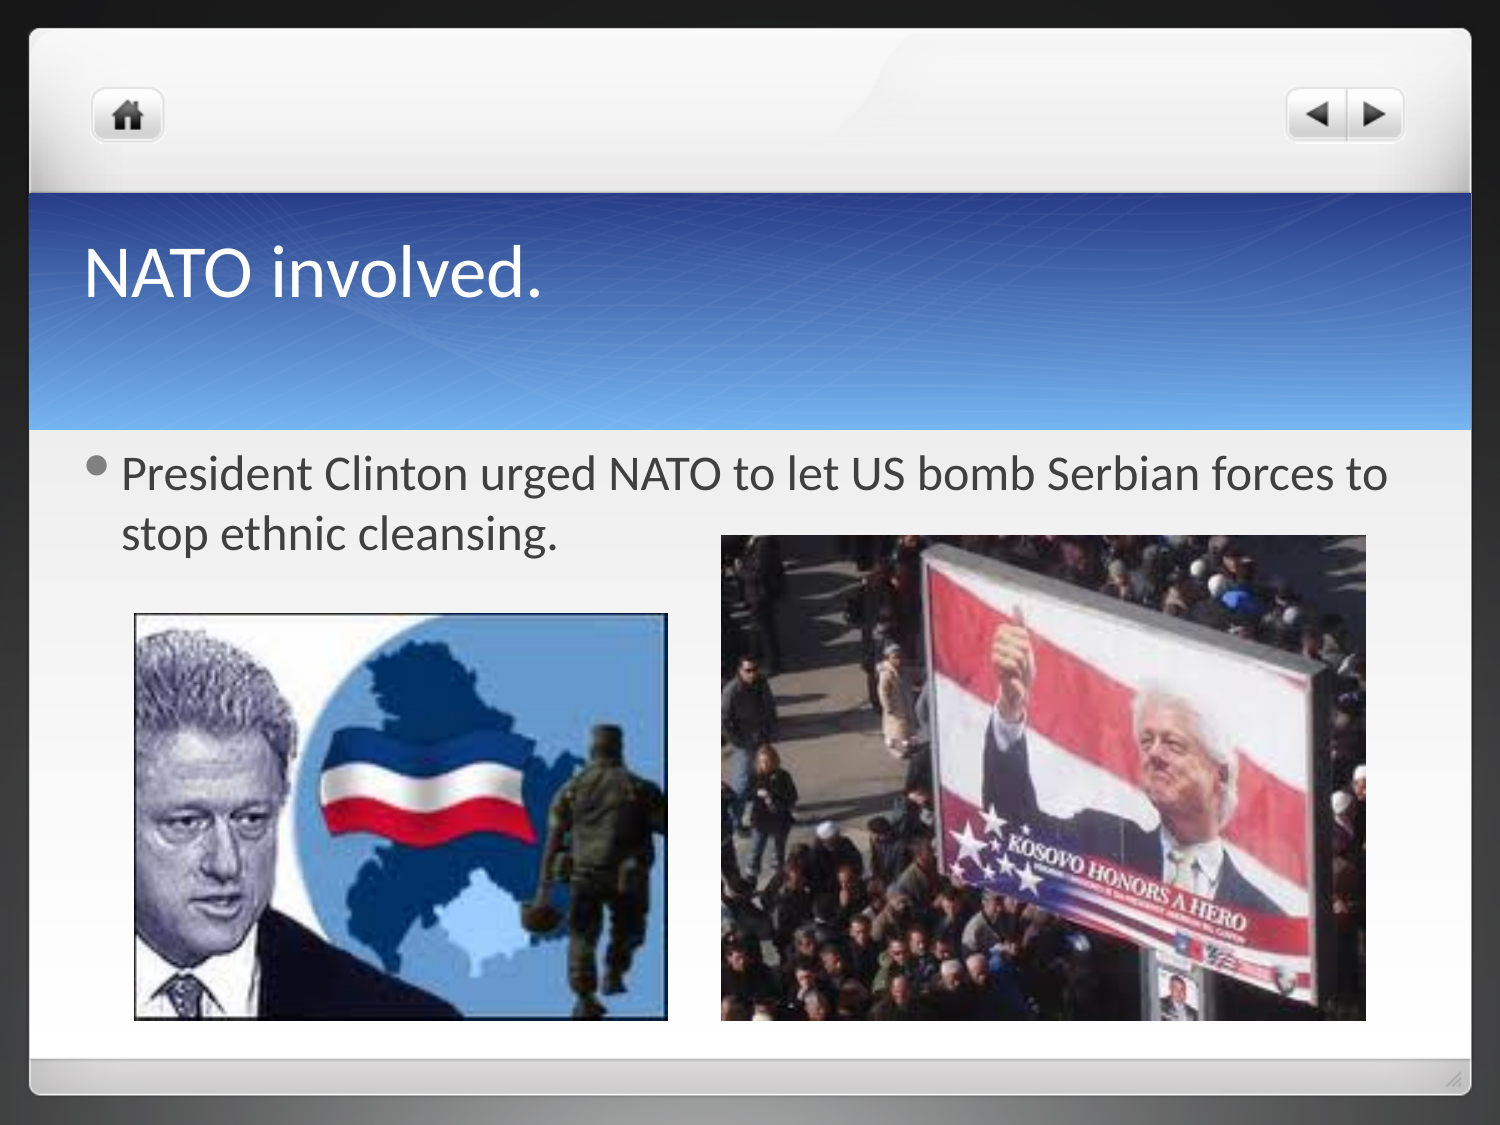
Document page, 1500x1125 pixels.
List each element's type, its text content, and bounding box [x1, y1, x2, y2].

list President Clinton urged NATO to let US bomb Serbian forces to stop ethnic cleansing. [68, 432, 1432, 597]
title NATO involved. [68, 132, 1432, 320]
picture [0, 0, 1500, 1125]
